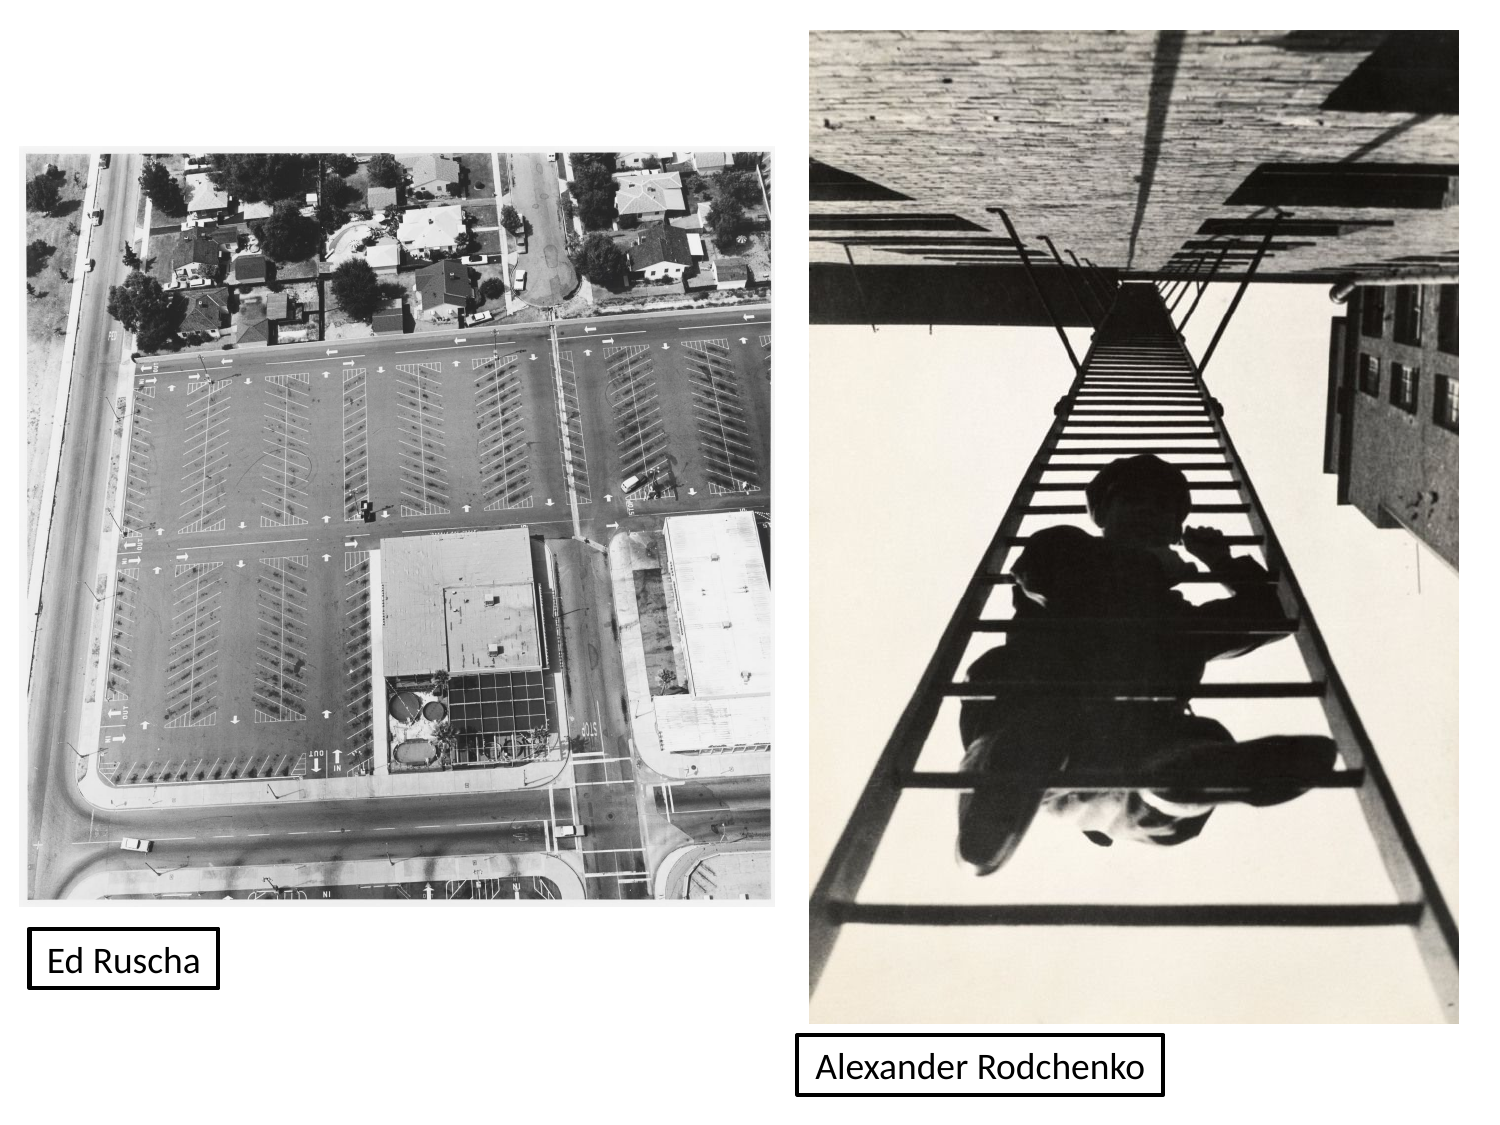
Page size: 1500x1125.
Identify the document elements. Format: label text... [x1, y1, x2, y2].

text_box Alexander Rodchenko [795, 1033, 1165, 1097]
picture [18, 146, 776, 908]
picture [808, 30, 1459, 1024]
text_box Ed Ruscha [27, 927, 220, 990]
